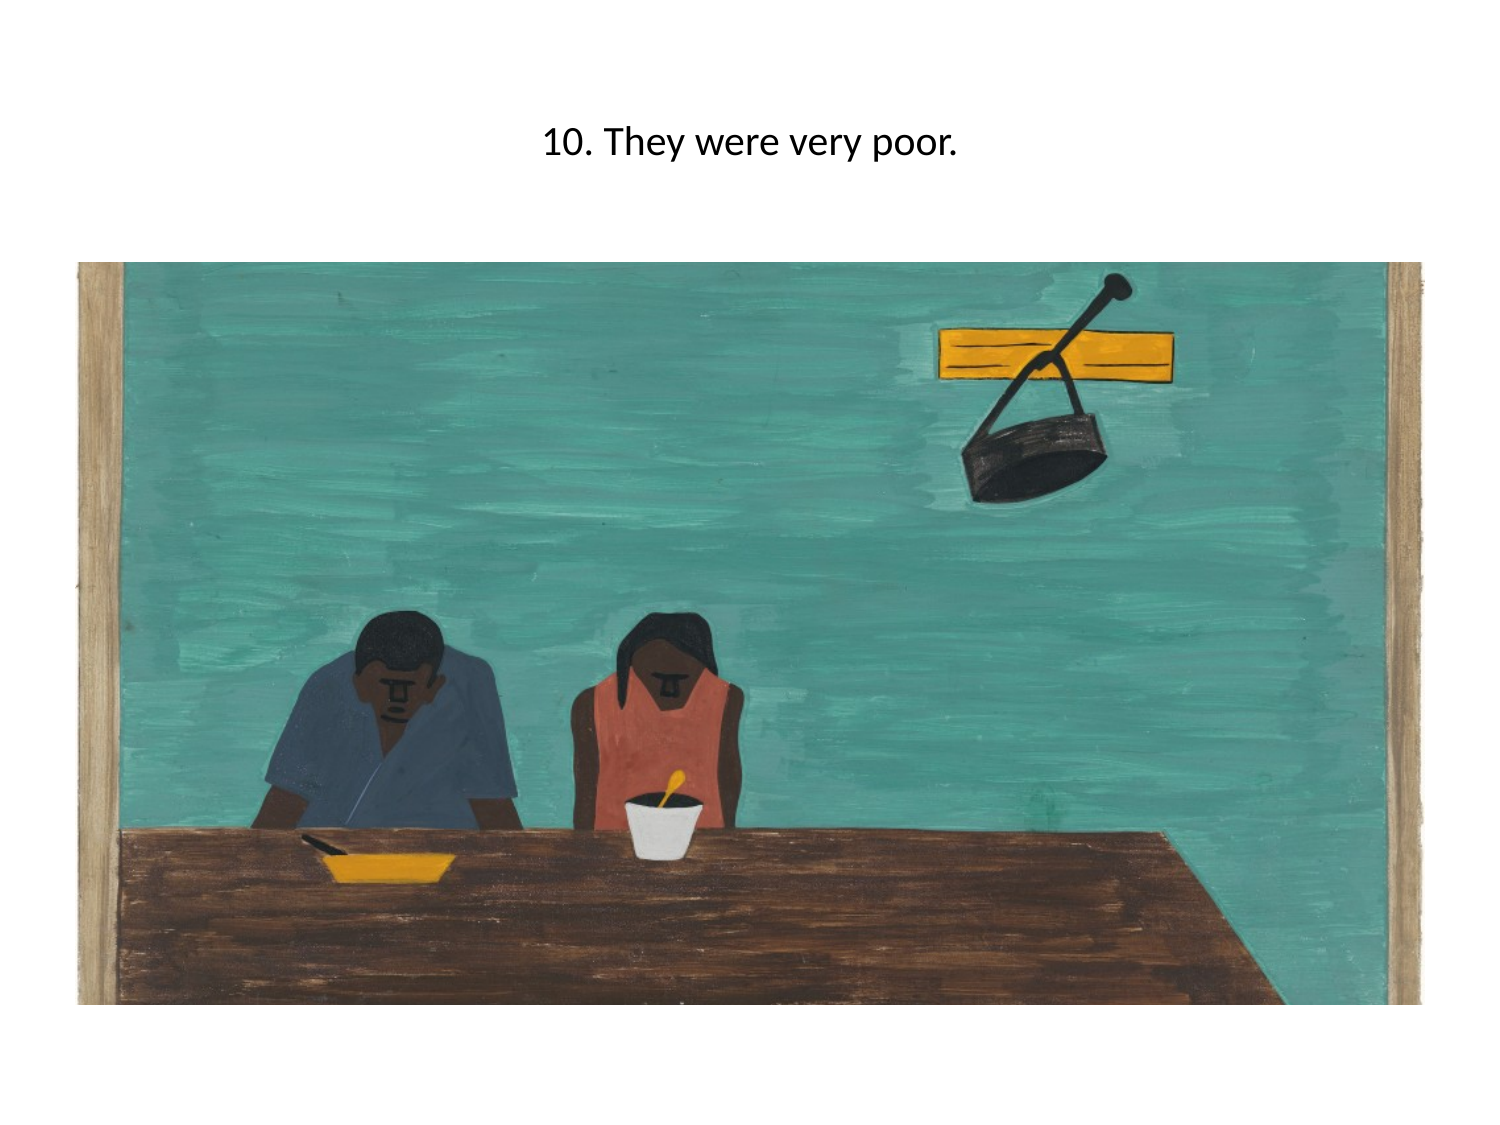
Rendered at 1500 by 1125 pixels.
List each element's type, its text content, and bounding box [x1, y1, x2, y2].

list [74, 262, 1426, 1006]
title 10. They were very poor. [75, 45, 1425, 233]
